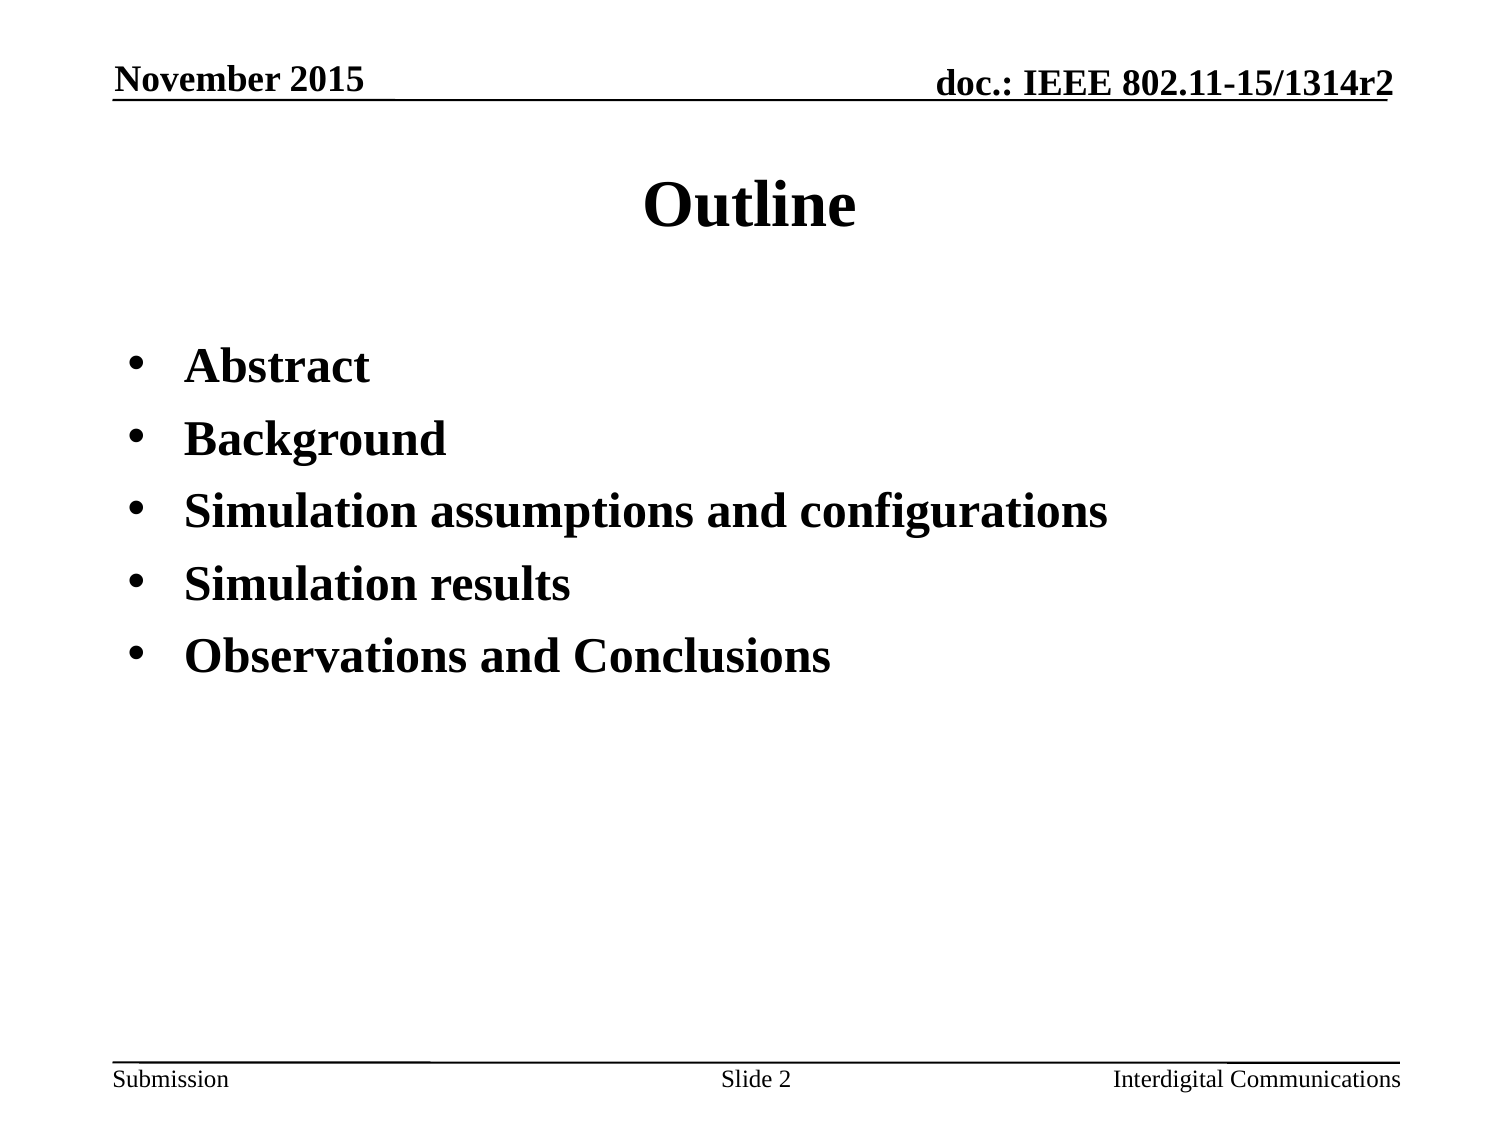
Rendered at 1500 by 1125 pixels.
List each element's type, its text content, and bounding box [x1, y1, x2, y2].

list Abstract Background Simulation assumptions and configurations Simulation results Observations and Conclusions [112, 324, 1388, 1001]
footer Interdigital Communications [902, 1061, 1402, 1093]
title Outline [112, 112, 1388, 288]
slide_number Slide 2 [712, 1061, 800, 1123]
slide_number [114, 54, 540, 100]
